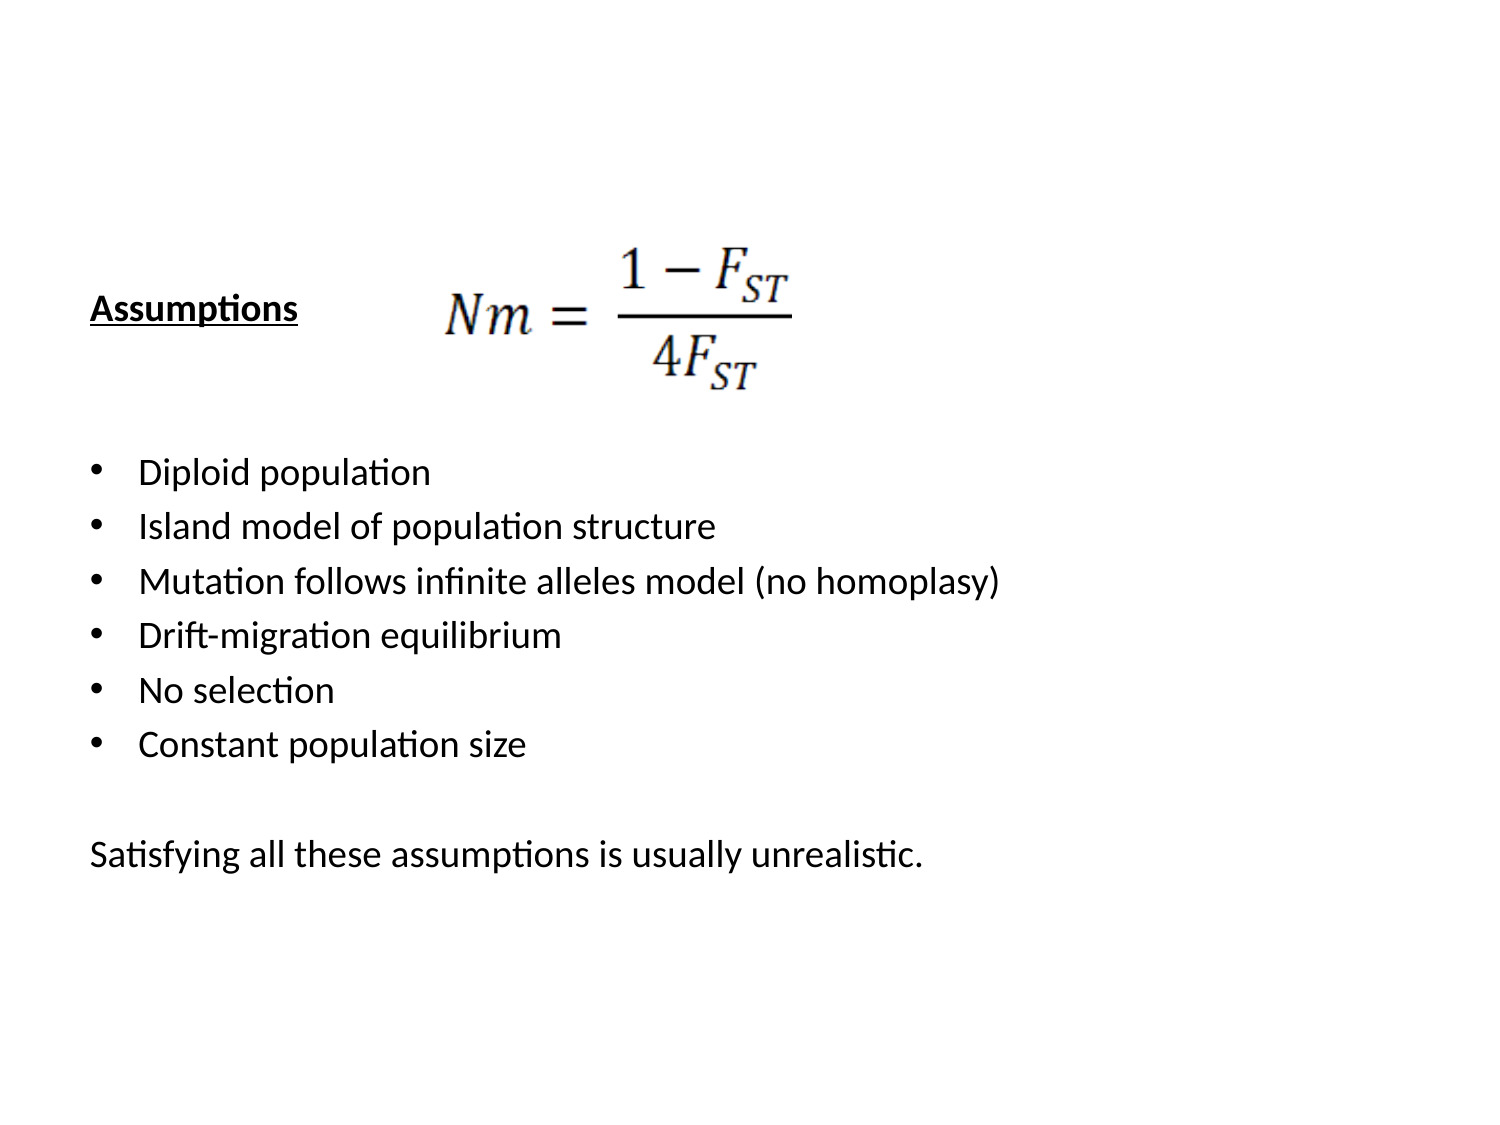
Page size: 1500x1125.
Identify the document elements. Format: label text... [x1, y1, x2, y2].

picture [444, 241, 792, 402]
text_box Assumptions Diploid population Island model of population structure Mutation follows infinite alleles model (no homoplasy) Drift-migration equilibrium No selection Constant population size Satisfying all these assumptions is usually unrealistic. [75, 274, 1463, 888]
